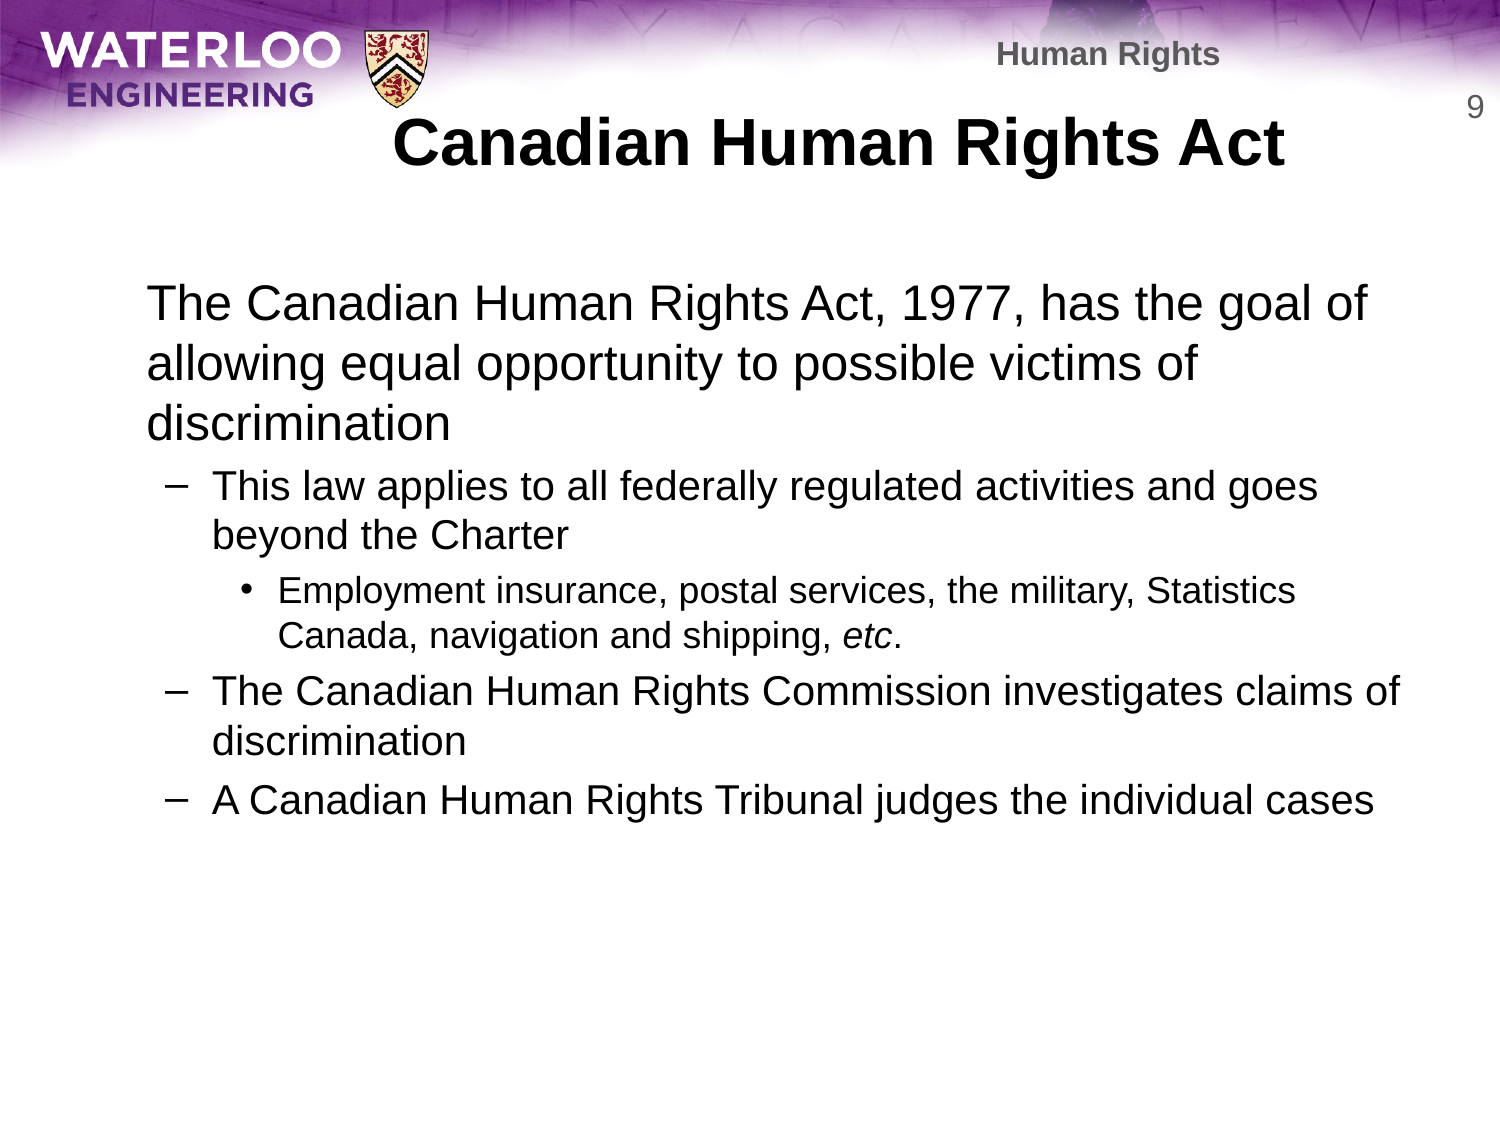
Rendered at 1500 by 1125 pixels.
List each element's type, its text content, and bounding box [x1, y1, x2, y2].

footer Human Rights [535, 24, 1236, 68]
list The Canadian Human Rights Act, 1977, has the goal of allowing equal opportunity to possible victims of discrimination This law applies to all federally regulated activities and goes beyond the Charter Employment insurance, postal services, the military, Statistics Canada, navigation and shipping, etc. The Canadian Human Rights Commission investigates claims of discrimination A Canadian Human Rights Tribunal judges the individual cases [74, 262, 1426, 1020]
picture [0, 0, 1500, 1125]
title Canadian Human Rights Act [252, 44, 1426, 233]
slide_number 9 [1371, 73, 1500, 134]
